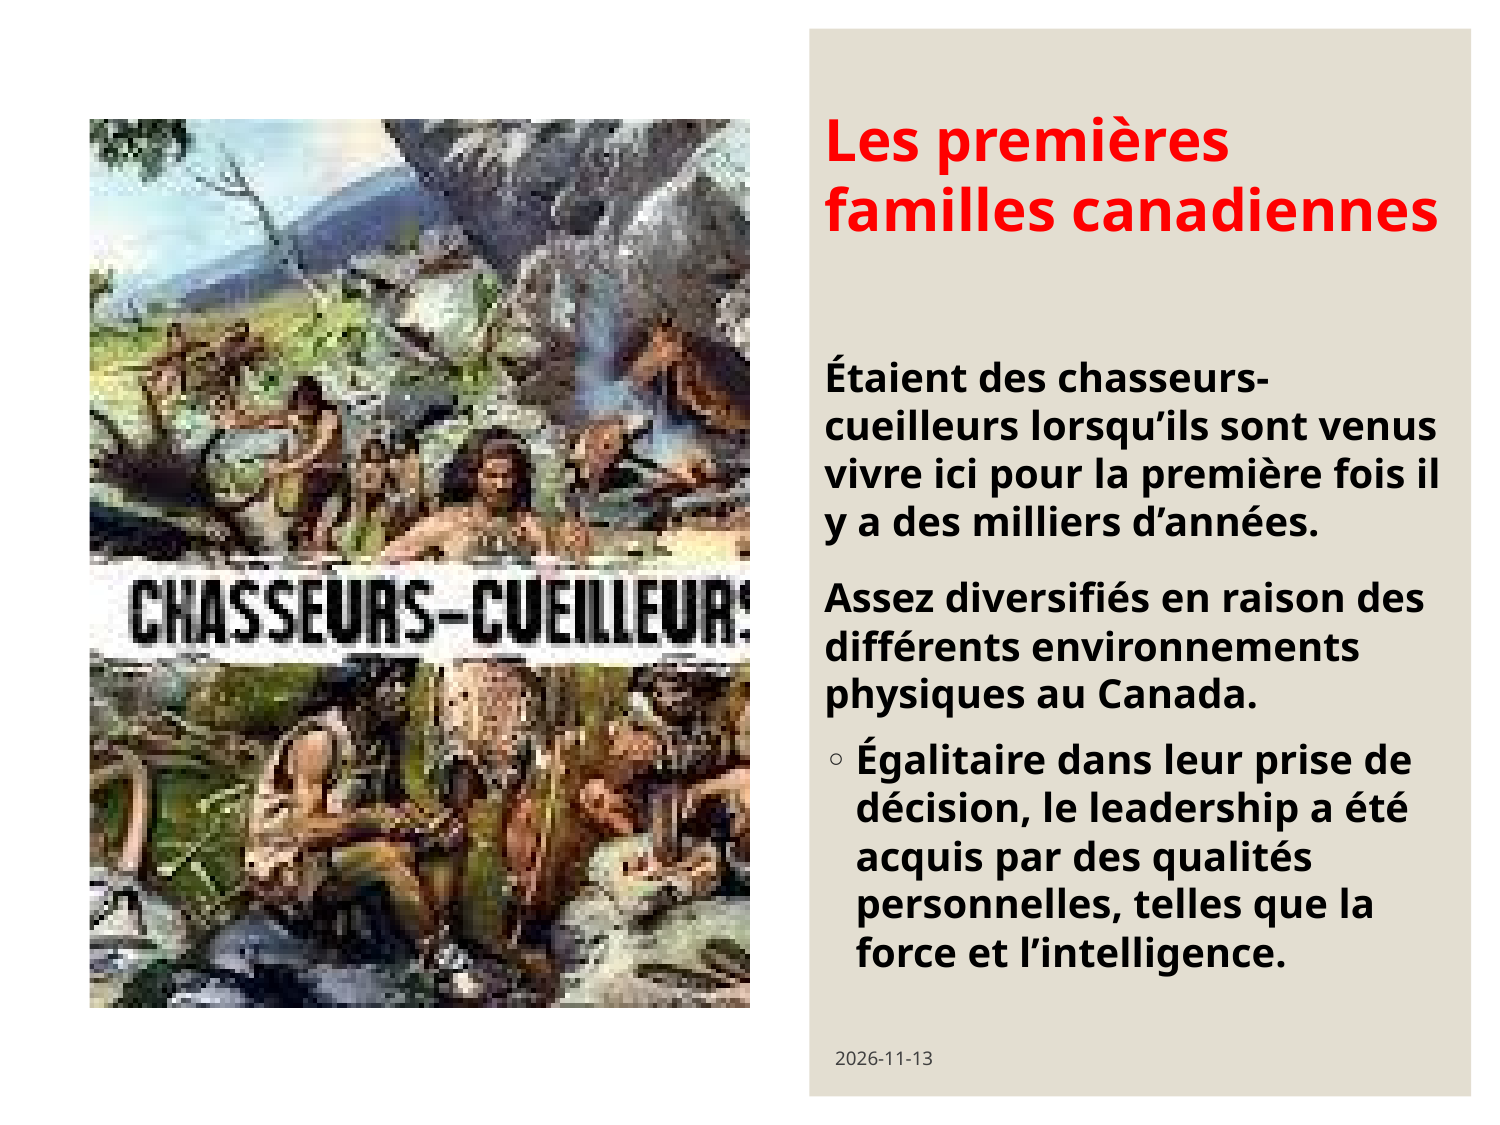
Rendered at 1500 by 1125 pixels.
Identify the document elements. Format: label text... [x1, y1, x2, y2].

picture [89, 119, 750, 1008]
title Les premières familles canadiennes [810, 78, 1459, 331]
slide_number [820, 1034, 1158, 1080]
list Étaient des chasseurs-cueilleurs lorsqu’ils sont venus vivre ici pour la première fois il y a des milliers d’années. Assez diversifiés en raison des différents environnements physiques au Canada. Égalitaire dans leur prise de décision, le leadership a été acquis par des qualités personnelles, telles que la force et l’intelligence. [809, 345, 1459, 990]
text_box [0, 0, 810, 1125]
